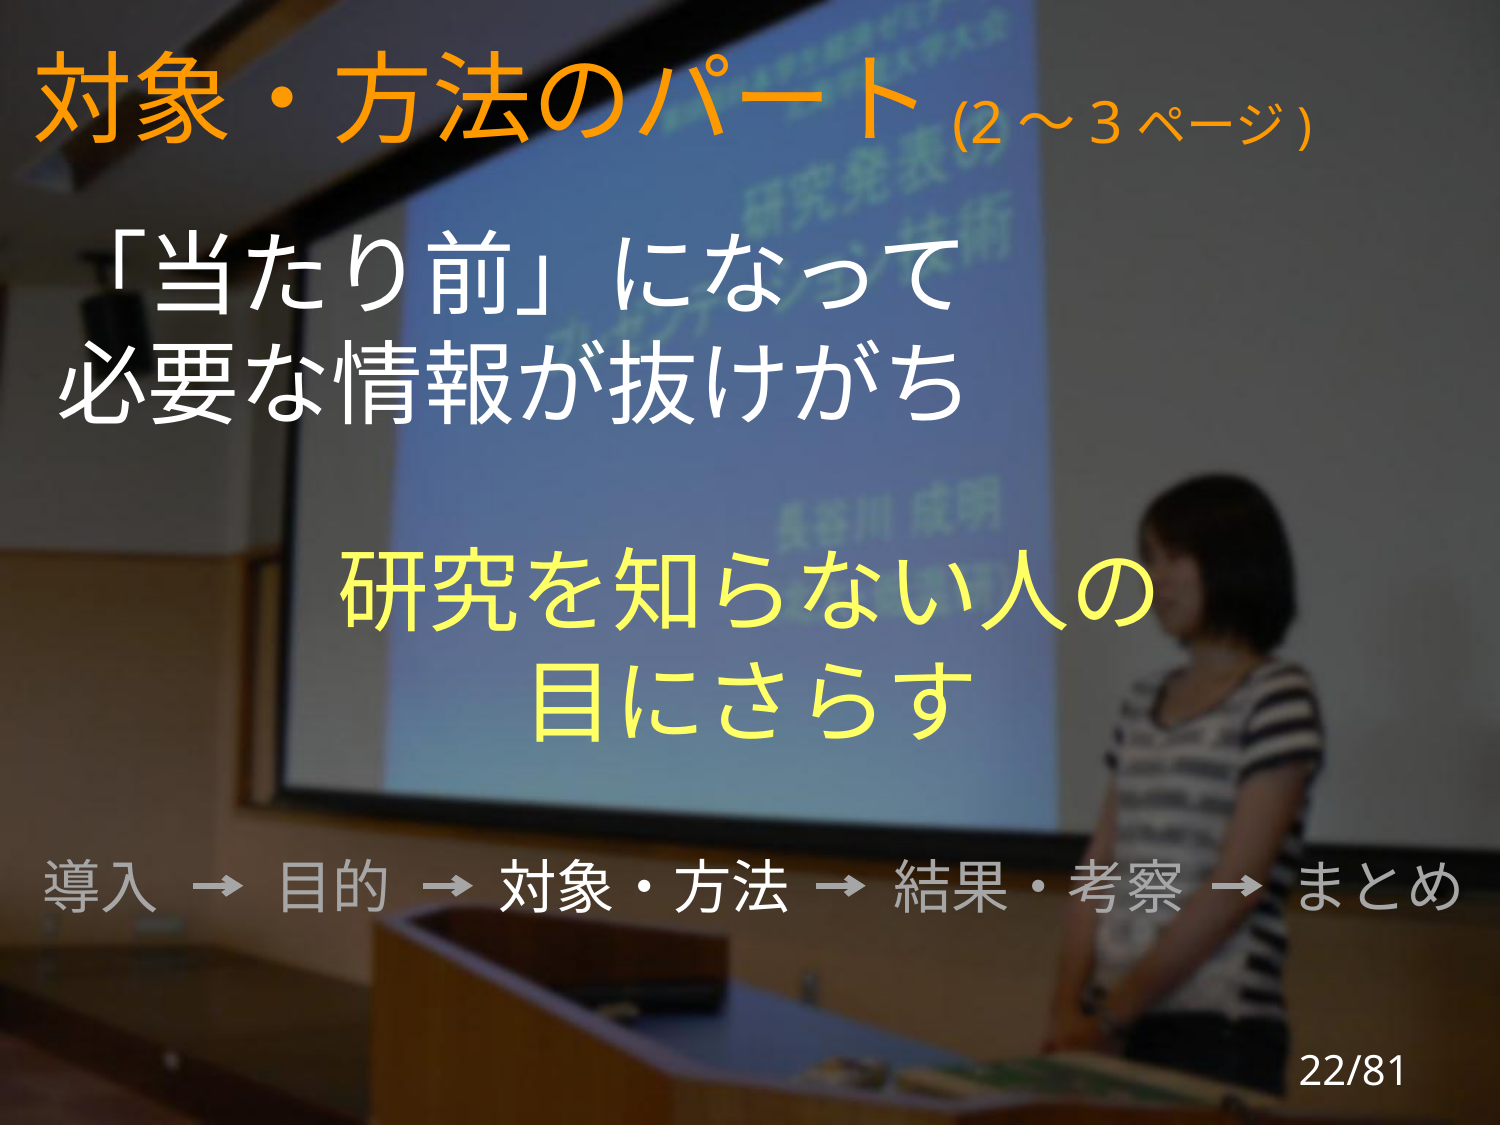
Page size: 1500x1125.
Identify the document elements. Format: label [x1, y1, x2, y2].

text_box [14, 842, 1486, 929]
picture [0, 0, 1500, 1125]
